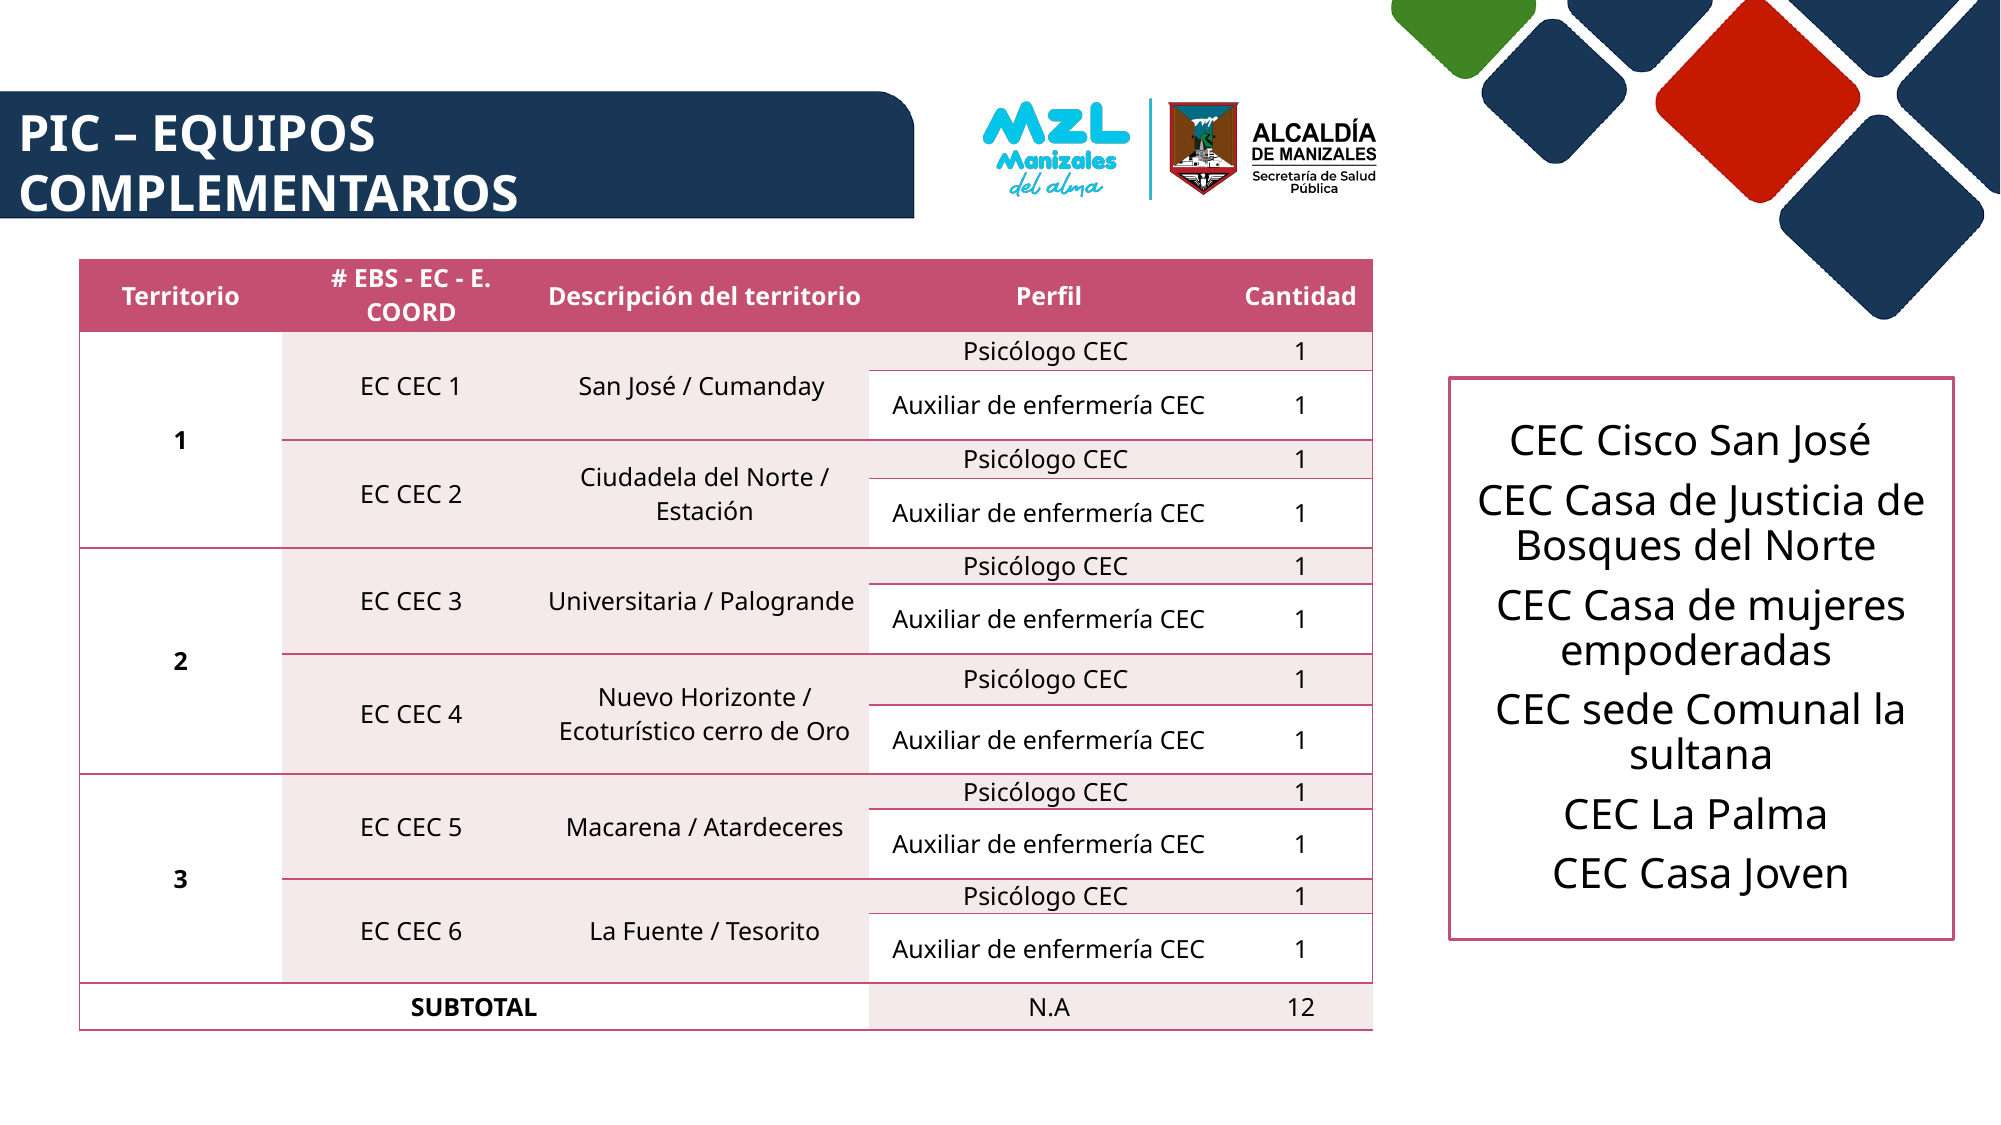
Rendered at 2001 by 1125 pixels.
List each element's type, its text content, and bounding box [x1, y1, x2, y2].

table_header Cantidad [1229, 261, 1372, 330]
table_header Descripción del territorio [541, 261, 869, 330]
table_cell EC CEC 2 [282, 441, 541, 547]
table_cell EC CEC 4 [282, 655, 541, 773]
table_cell Psicólogo CEC [869, 332, 1229, 370]
table_cell EC CEC 3 [282, 549, 541, 653]
table_cell 1 [1229, 549, 1372, 583]
table_cell Ciudadela del Norte / Estación [541, 441, 869, 547]
table_cell 1 [1229, 810, 1372, 878]
table_cell 1 [1229, 332, 1372, 370]
table_cell 1 [1229, 585, 1372, 653]
table_cell 1 [1229, 479, 1372, 547]
table_cell EC CEC 6 [282, 880, 541, 982]
table_cell Nuevo Horizonte / Ecoturístico cerro de Oro [541, 655, 869, 773]
table_cell Auxiliar de enfermería CEC [869, 810, 1229, 878]
table_cell 1 [80, 332, 282, 547]
table_cell Psicólogo CEC [869, 549, 1229, 583]
table_cell 1 [1229, 914, 1372, 982]
table_cell Psicólogo CEC [869, 880, 1229, 913]
table_header Perfil [869, 261, 1229, 330]
table_cell Auxiliar de enfermería CEC [869, 585, 1229, 653]
table_cell Auxiliar de enfermería CEC [869, 479, 1229, 547]
text_box CEC Cisco San José CEC Casa de Justicia de Bosques del Norte CEC Casa de mujeres empoderadas CEC sede Comunal la sultana CEC La Palma CEC Casa Joven [1448, 376, 1955, 941]
table_cell SUBTOTAL [80, 984, 869, 1029]
table_cell 1 [1229, 371, 1372, 439]
table_header # EBS - EC - E. COORD [282, 261, 541, 330]
table_cell Auxiliar de enfermería CEC [869, 706, 1229, 773]
table_cell 1 [1229, 655, 1372, 704]
table_cell Psicólogo CEC [869, 775, 1229, 808]
table_cell Universitaria / Palogrande [541, 549, 869, 653]
table_cell EC CEC 1 [282, 332, 541, 439]
text_box PIC – EQUIPOS COMPLEMENTARIOS [3, 94, 895, 230]
table_cell Auxiliar de enfermería CEC [869, 371, 1229, 439]
table_cell 12 [1229, 984, 1373, 1029]
table_cell 2 [80, 549, 282, 773]
table_cell EC CEC 5 [282, 775, 541, 878]
table_cell 1 [1229, 441, 1372, 478]
picture [0, 0, 2001, 1125]
table_cell Macarena / Atardeceres [541, 775, 869, 878]
table_cell 1 [1229, 880, 1372, 913]
table_cell 1 [1229, 706, 1372, 773]
table_cell 1 [1229, 775, 1372, 808]
table_cell San José / Cumanday [541, 332, 869, 439]
table_header Territorio [80, 261, 282, 330]
table_cell Auxiliar de enfermería CEC [869, 914, 1229, 982]
table_cell La Fuente / Tesorito [541, 880, 869, 982]
table_cell Psicólogo CEC [869, 441, 1229, 478]
table_cell N.A [869, 984, 1229, 1029]
table_cell 3 [80, 775, 282, 982]
table_cell Psicólogo CEC [869, 655, 1229, 704]
